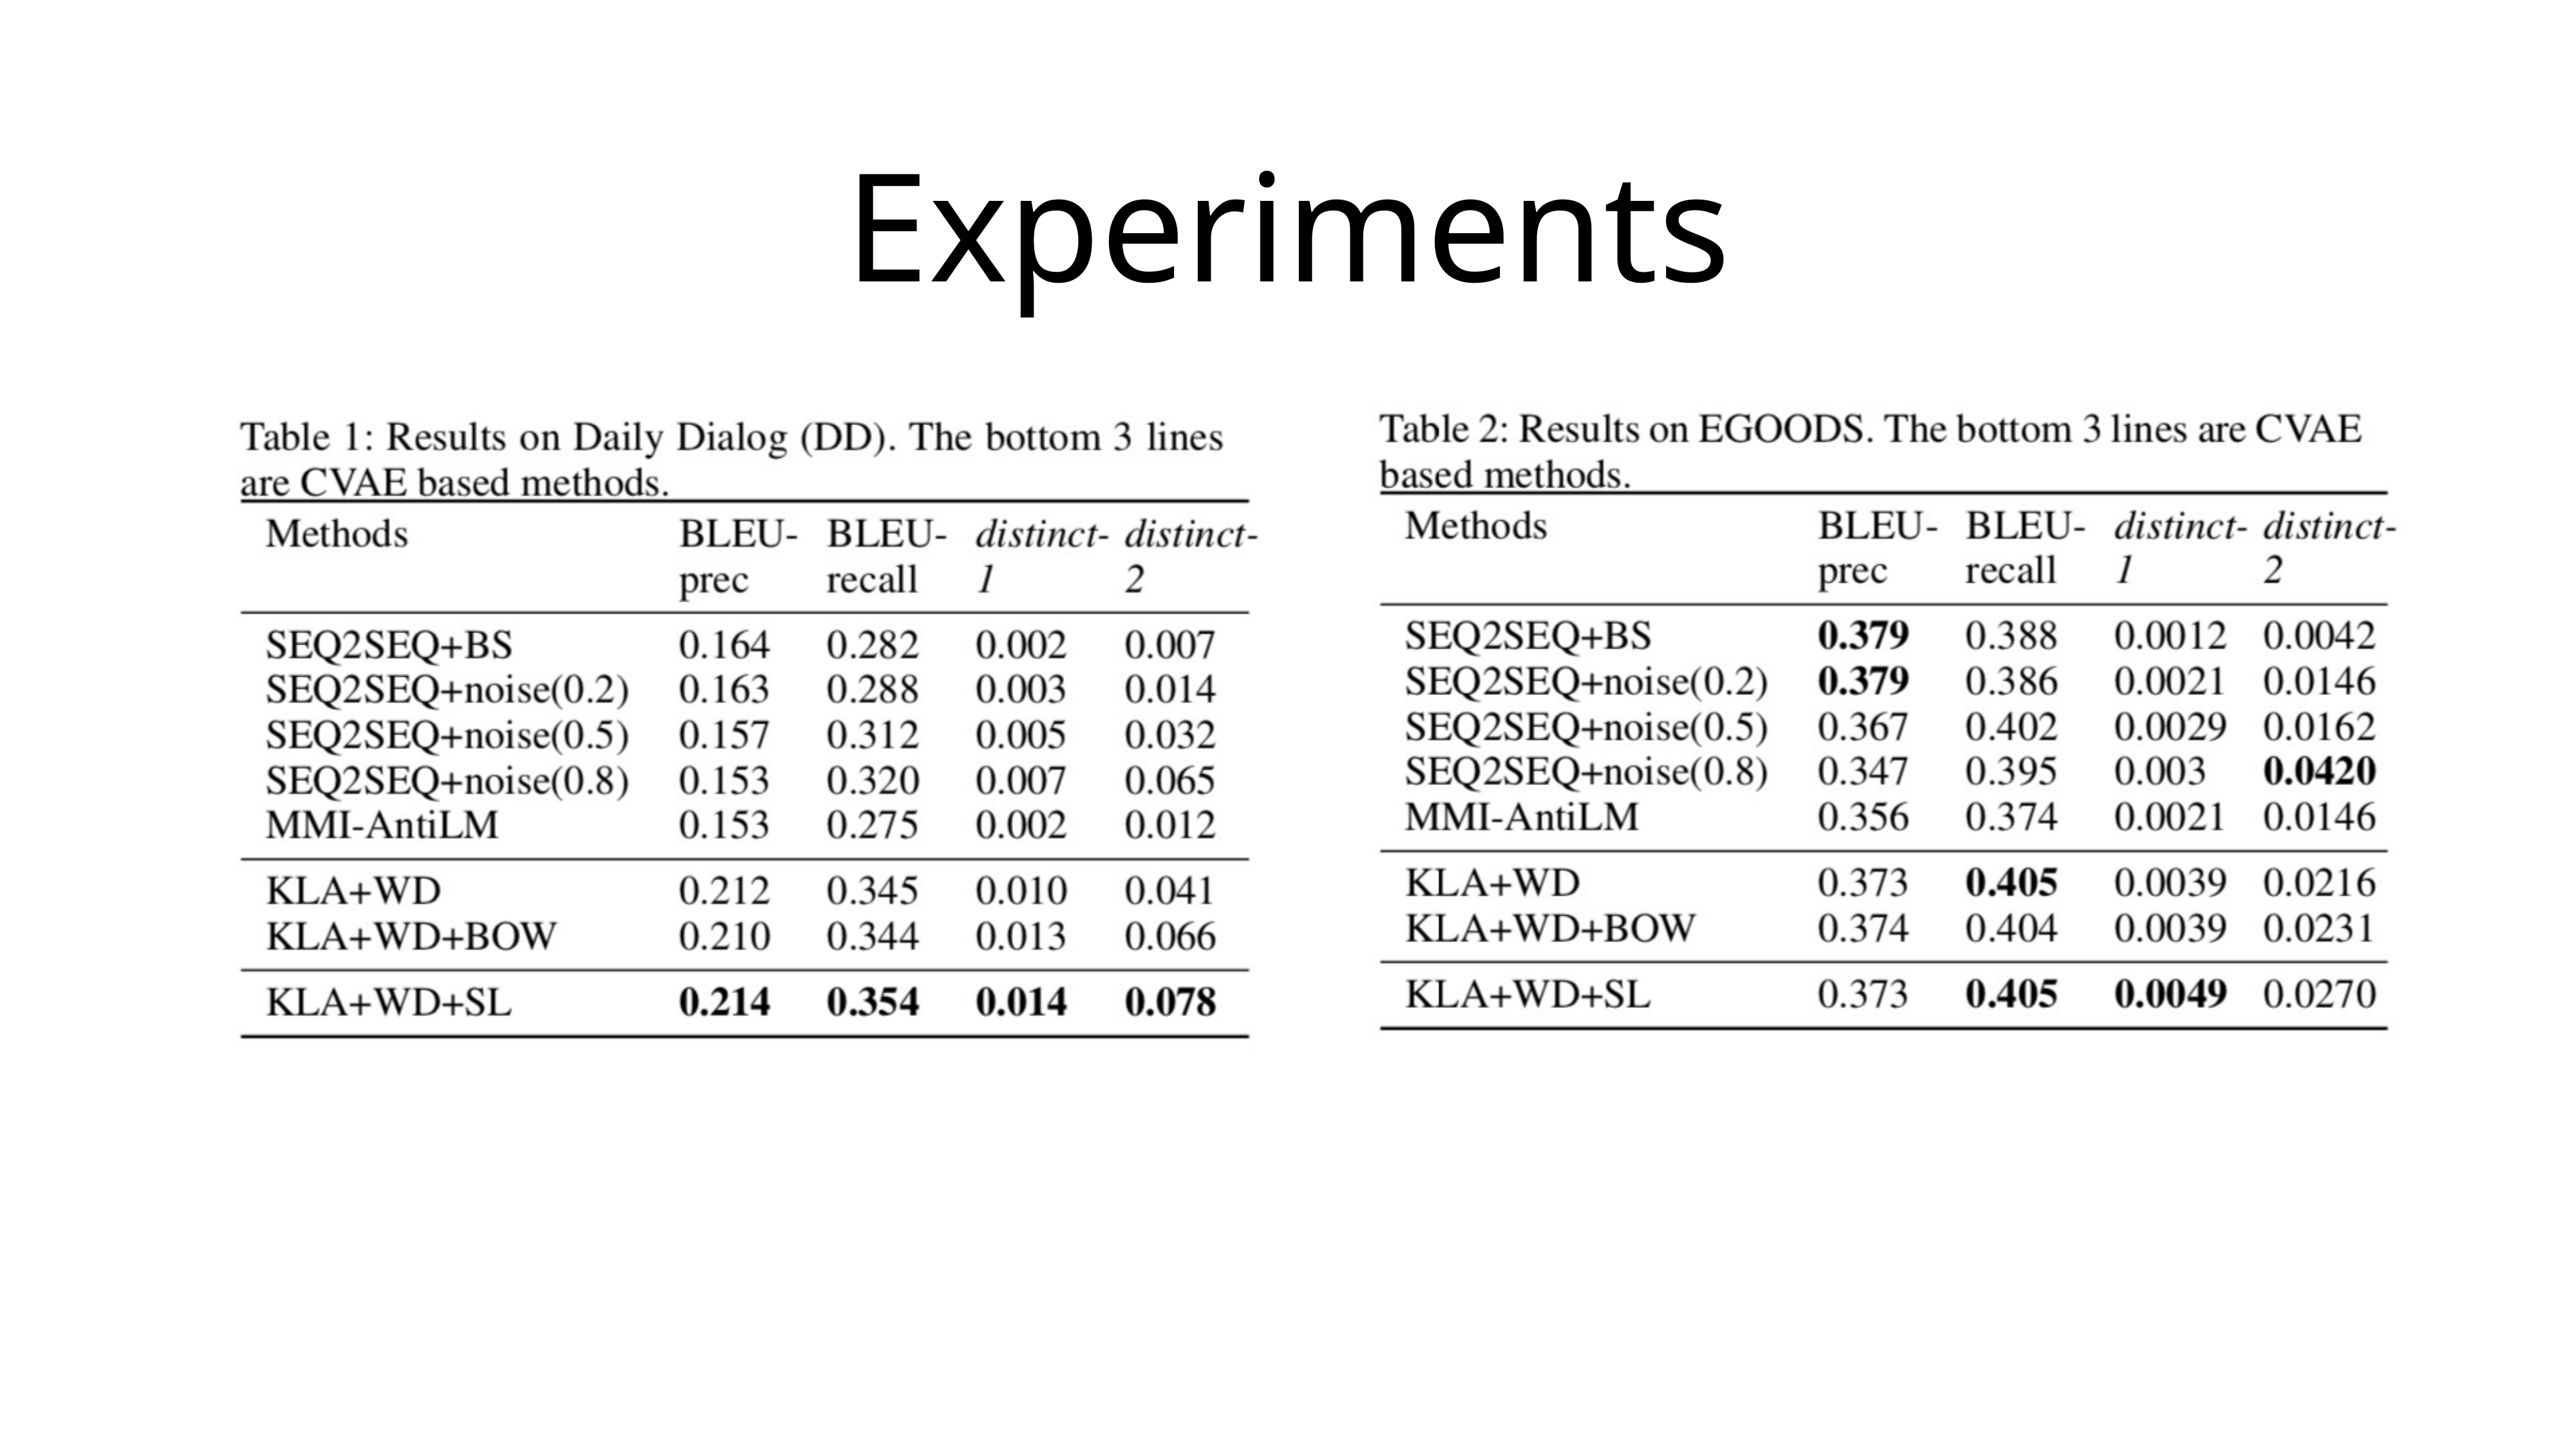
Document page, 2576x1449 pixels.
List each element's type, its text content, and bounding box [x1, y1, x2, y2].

title Experiments [178, 100, 2398, 343]
picture [1362, 394, 2407, 1055]
picture [225, 394, 1264, 1055]
